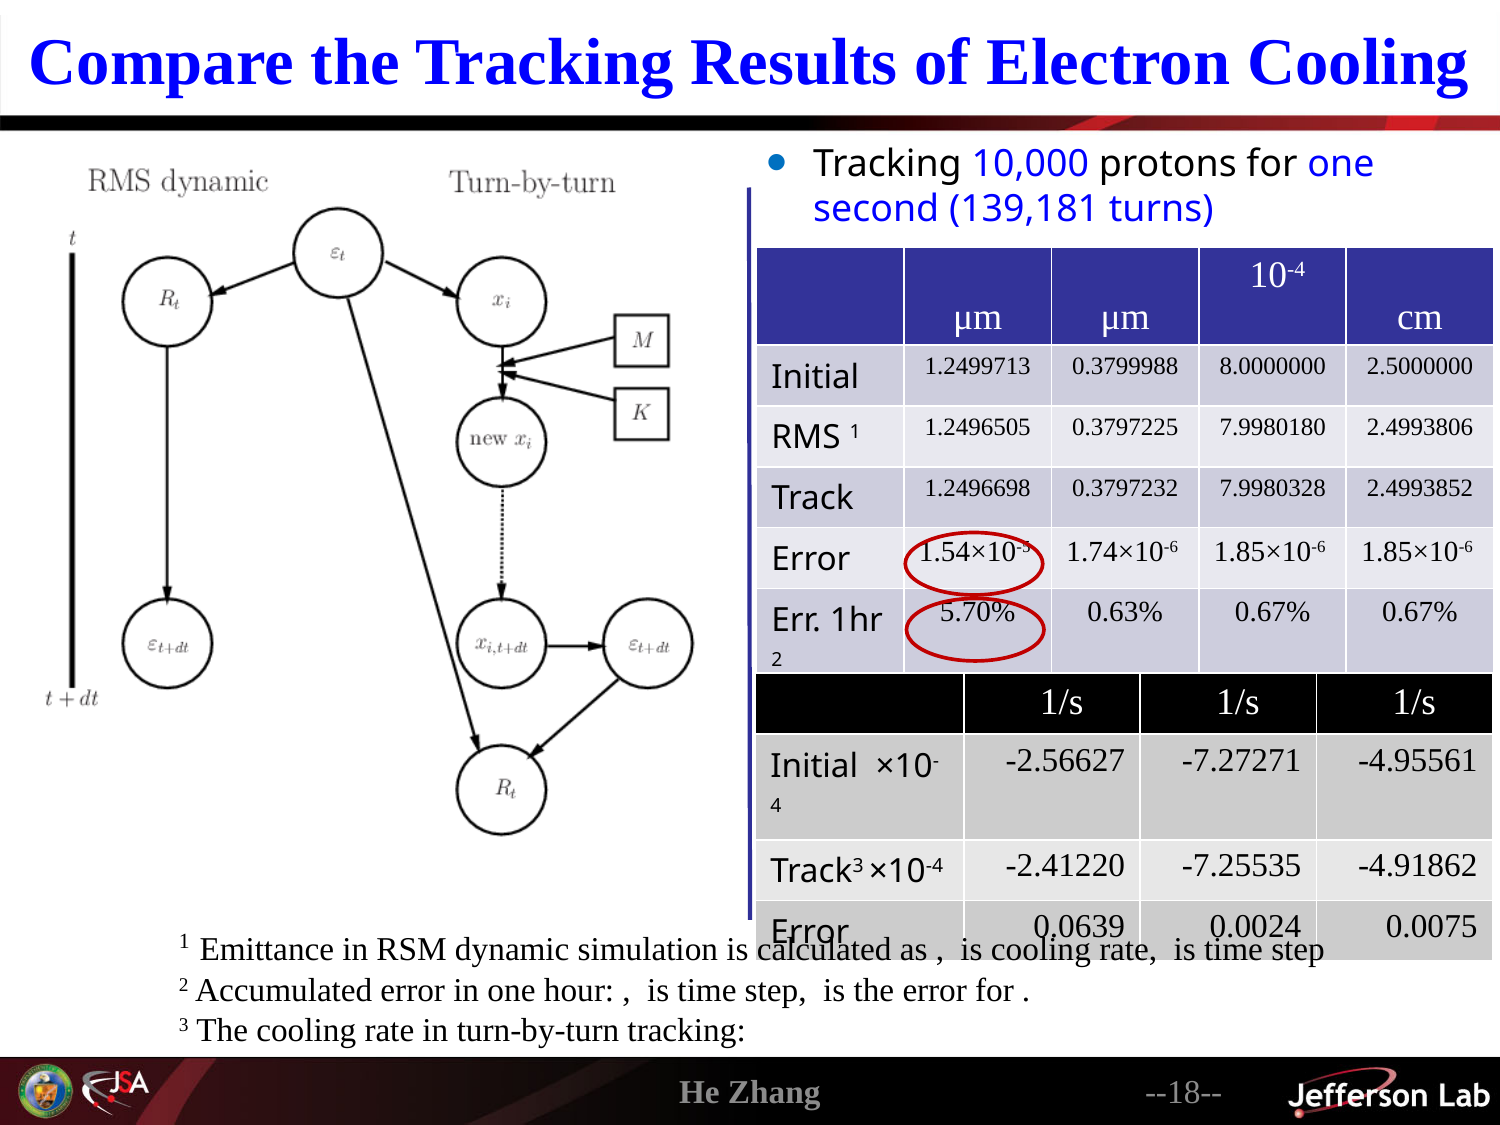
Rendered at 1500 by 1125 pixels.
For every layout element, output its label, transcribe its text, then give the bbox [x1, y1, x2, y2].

text_box [905, 532, 1043, 595]
slide_number --18-- [1062, 1059, 1238, 1120]
footer He Zhang [512, 1059, 988, 1120]
text_box [906, 598, 1044, 661]
text_box Tracking 10,000 protons for one second (139,181 turns) [676, 131, 1500, 237]
picture [0, 114, 1500, 1125]
text_box Compare the Tracking Results of Electron Cooling [0, 1, 1500, 114]
